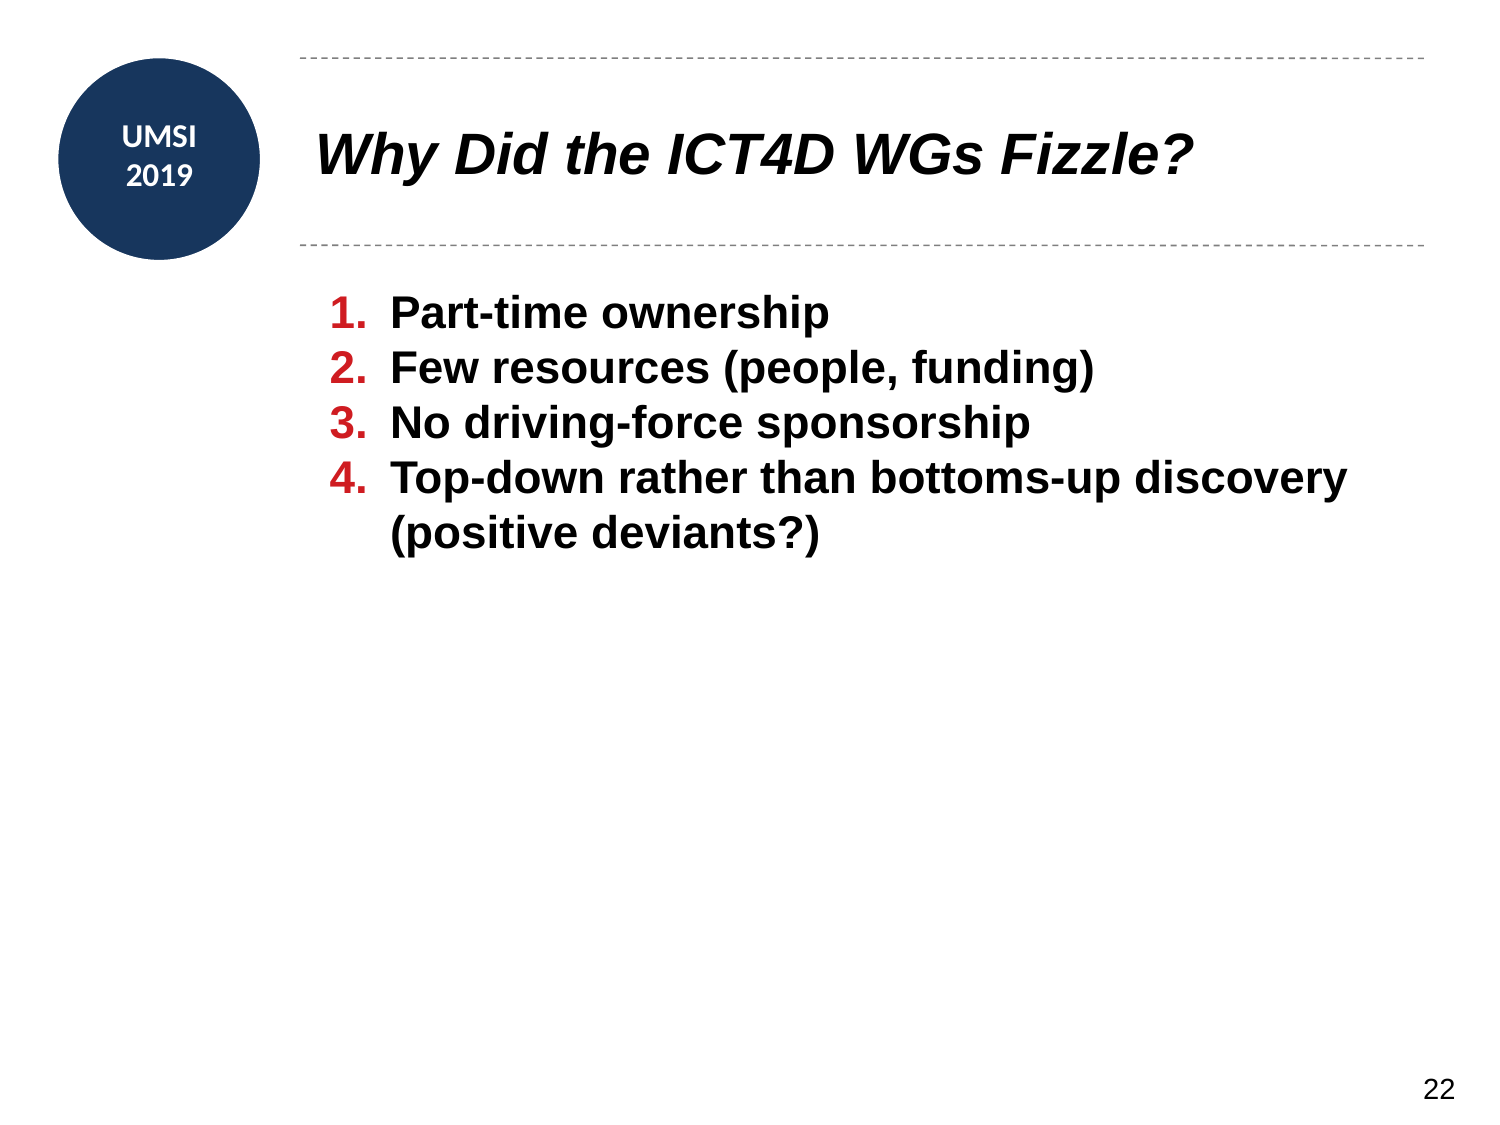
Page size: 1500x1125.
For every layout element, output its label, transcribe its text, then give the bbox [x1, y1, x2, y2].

title Why Did the ICT4D WGs Fizzle? [300, 57, 1425, 246]
list Part-time ownership Few resources (people, funding) No driving-force sponsorship Top-down rather than bottoms-up discovery (positive deviants?) [300, 275, 1425, 963]
